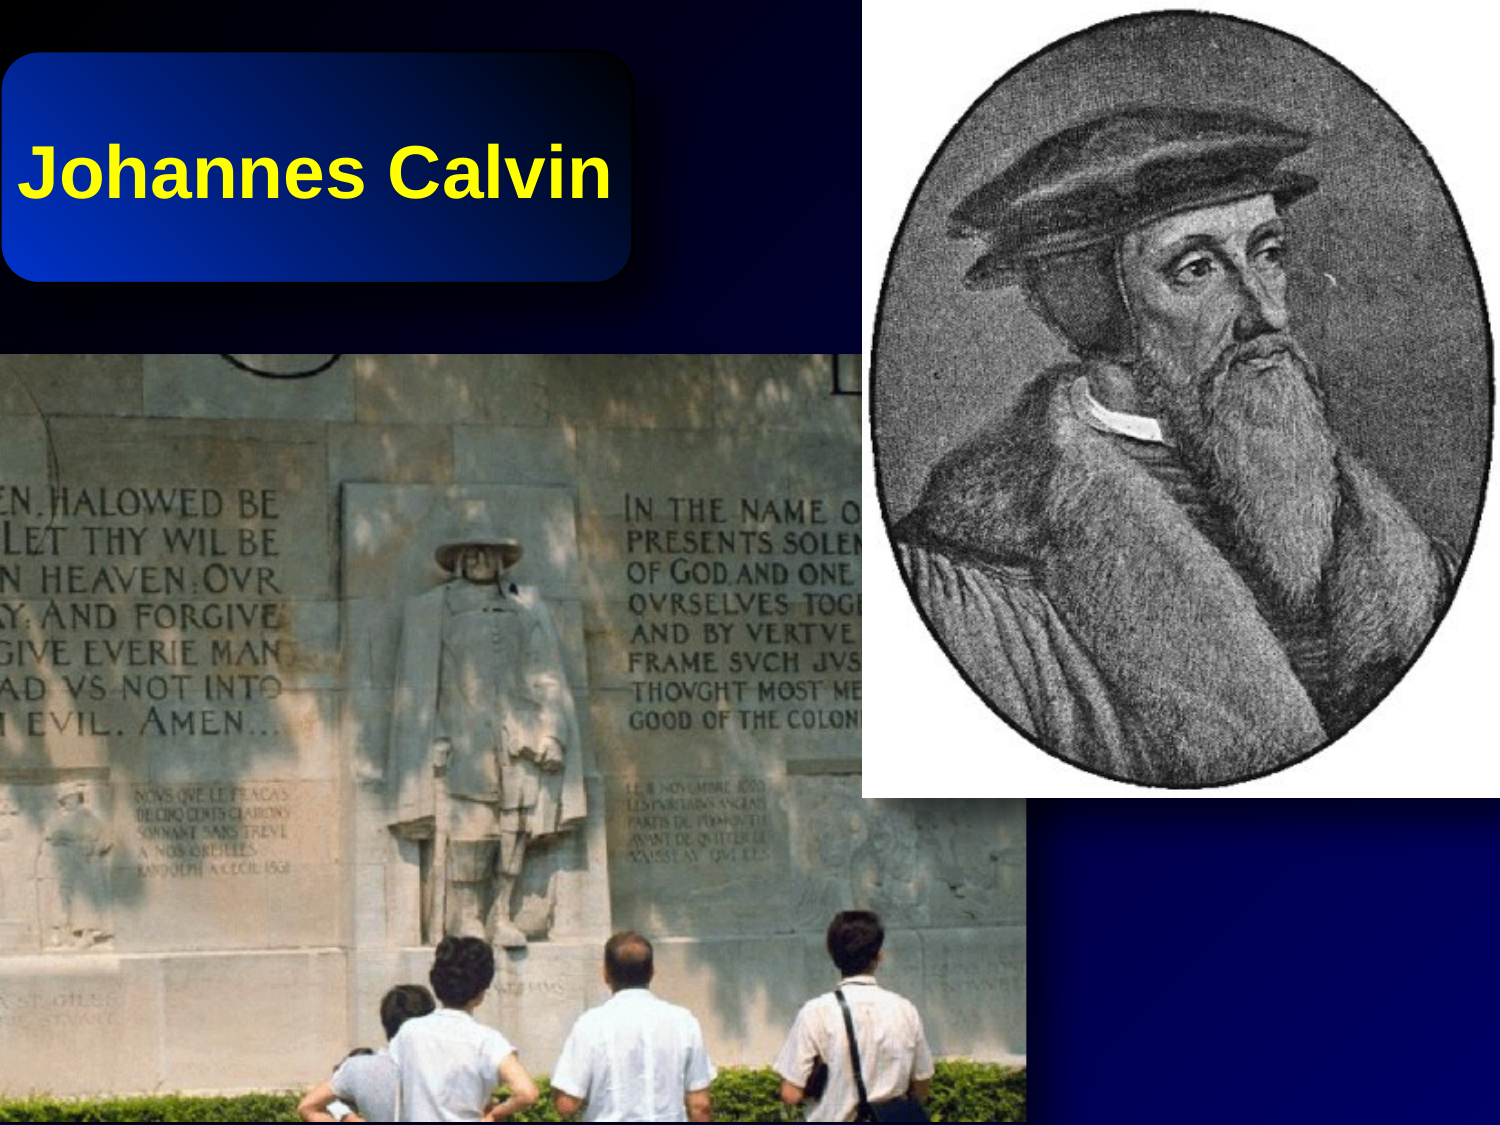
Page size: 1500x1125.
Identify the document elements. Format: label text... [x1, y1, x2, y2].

text_box Johannes Calvin [0, 116, 631, 221]
text_box [0, 50, 633, 284]
picture [0, 0, 1500, 1123]
